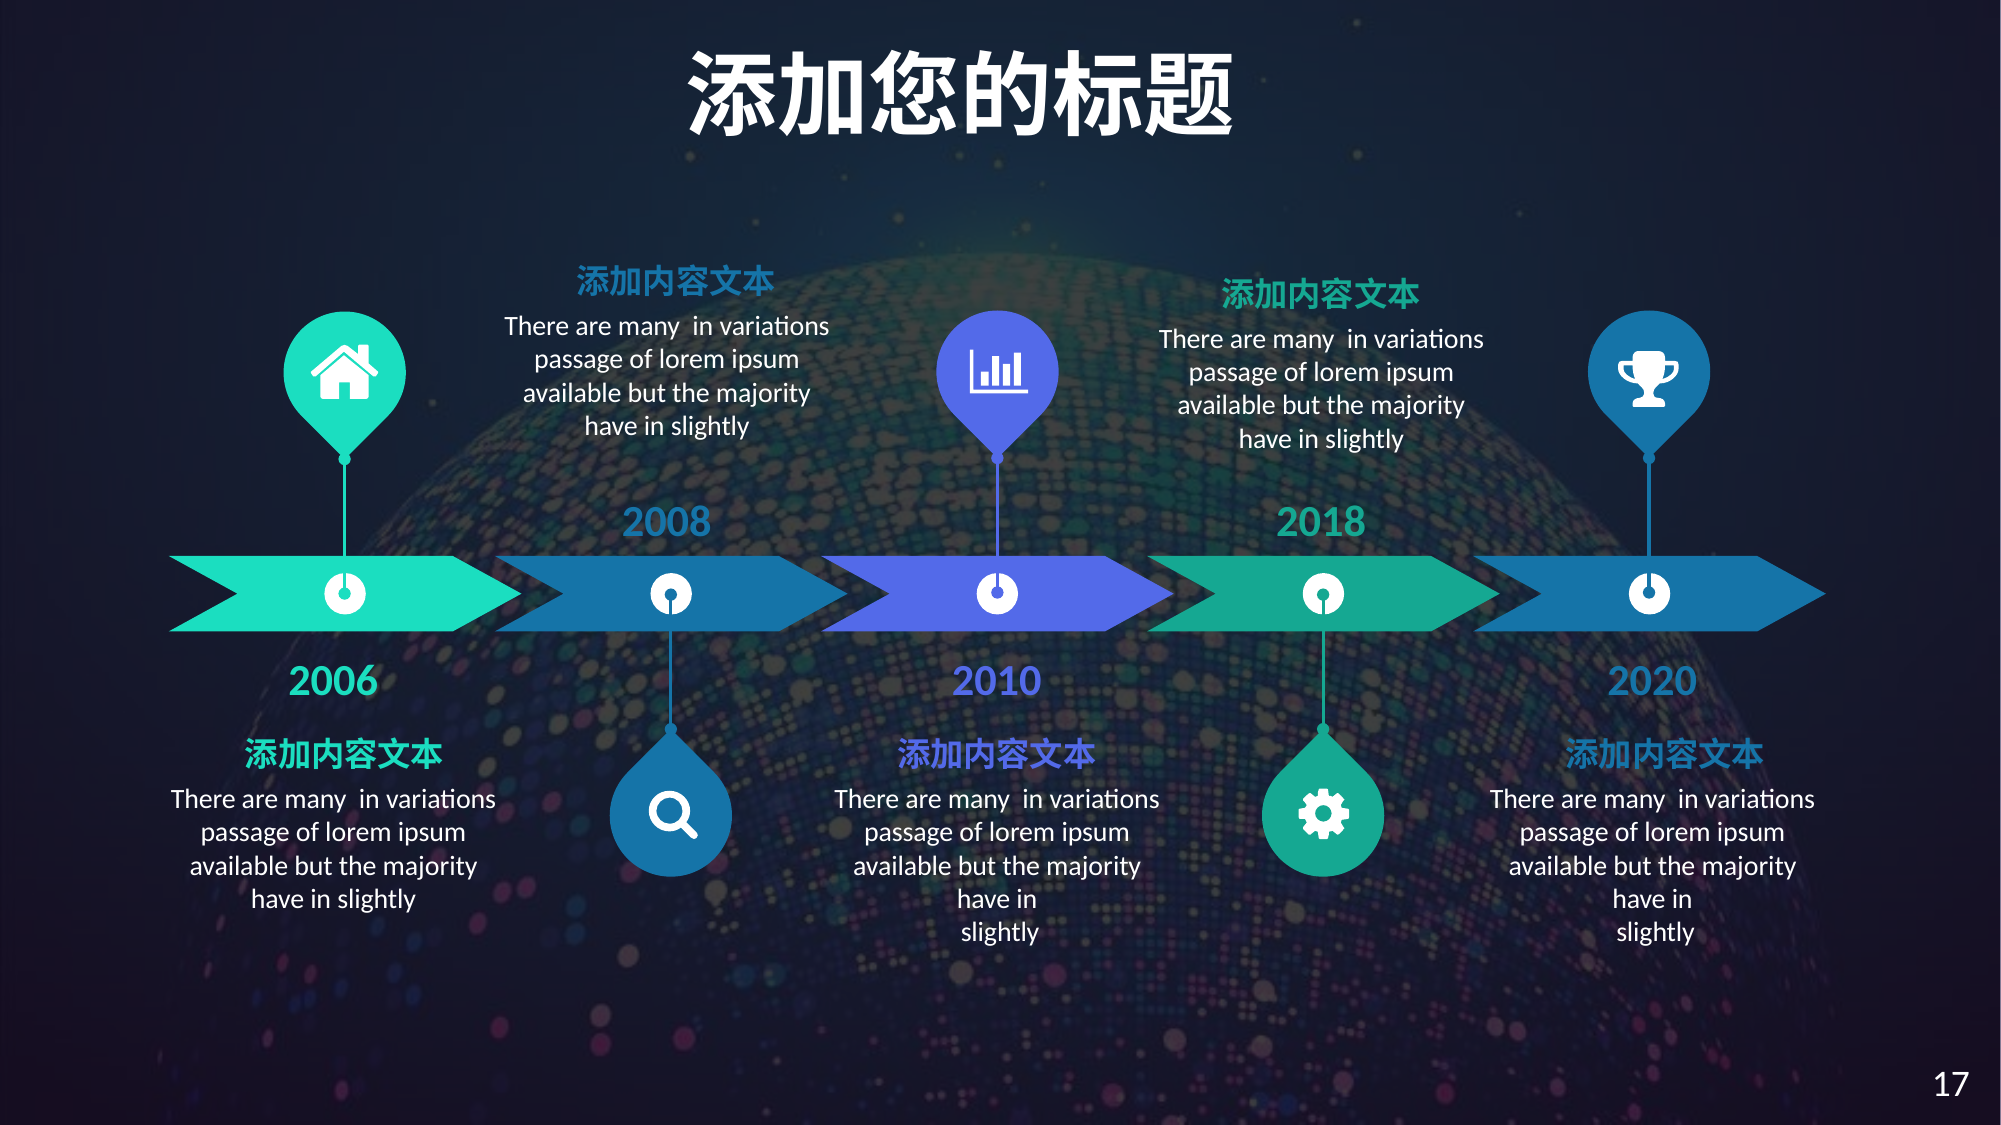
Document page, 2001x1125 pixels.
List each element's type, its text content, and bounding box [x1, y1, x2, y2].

text_box 2010 [951, 651, 1042, 705]
text_box 2008 [621, 491, 712, 546]
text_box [283, 311, 406, 434]
slide_number 17 [1917, 1051, 2001, 1112]
text_box 2020 [1607, 651, 1698, 705]
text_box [1472, 555, 1827, 632]
text_box 2018 [1276, 491, 1367, 546]
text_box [1157, 272, 1485, 456]
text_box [1261, 754, 1385, 877]
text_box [609, 754, 733, 877]
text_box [1587, 310, 1711, 433]
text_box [829, 732, 1165, 950]
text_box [935, 310, 1059, 433]
text_box 2006 [288, 651, 379, 705]
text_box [1485, 732, 1820, 950]
text_box 添加您的标题 [381, 28, 1540, 154]
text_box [494, 555, 819, 632]
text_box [503, 259, 830, 443]
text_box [168, 732, 499, 916]
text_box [820, 555, 1145, 632]
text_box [1146, 555, 1471, 632]
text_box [168, 555, 493, 632]
